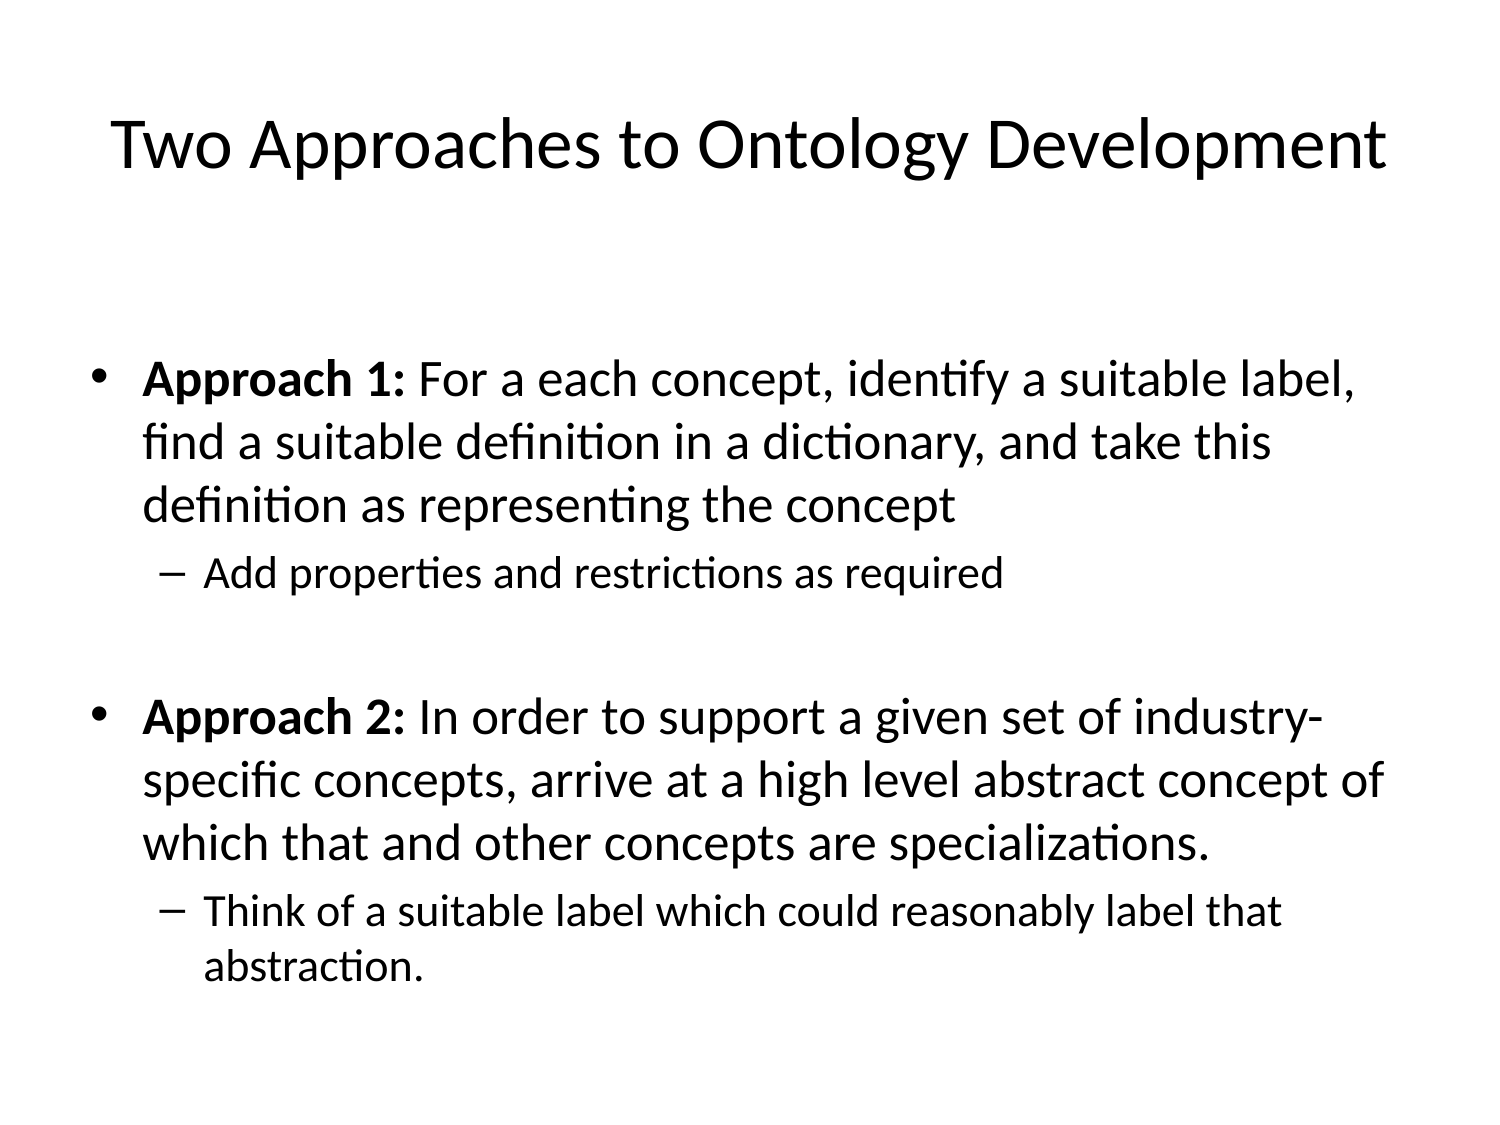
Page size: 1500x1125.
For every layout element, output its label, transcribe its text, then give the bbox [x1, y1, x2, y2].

title Two Approaches to Ontology Development [75, 45, 1425, 233]
list Approach 1: For a each concept, identify a suitable label, find a suitable definition in a dictionary, and take this definition as representing the concept Add properties and restrictions as required Approach 2: In order to support a given set of industry-specific concepts, arrive at a high level abstract concept of which that and other concepts are specializations. Think of a suitable label which could reasonably label that abstraction. [75, 262, 1425, 1005]
